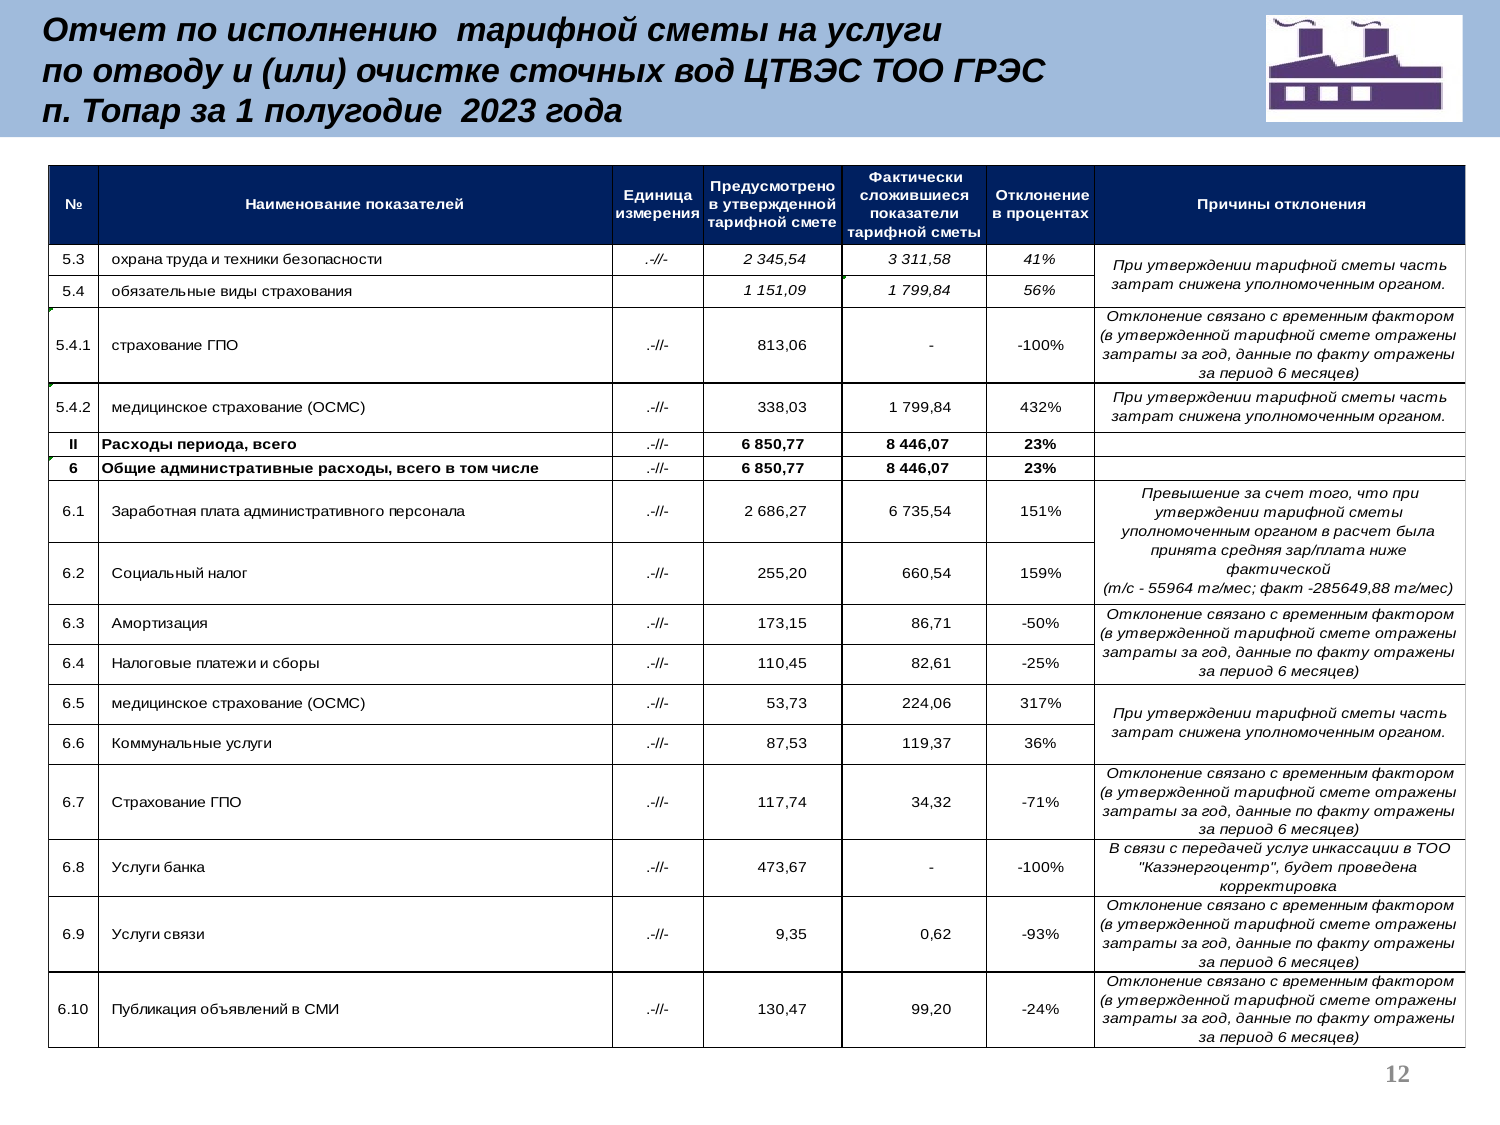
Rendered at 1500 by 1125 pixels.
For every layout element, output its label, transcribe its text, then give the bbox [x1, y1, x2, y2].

text_box Отчет по исполнению тарифной сметы на услуги по отводу и (или) очистке сточных вод ЦТВЭС ТОО ГРЭС п. Топар за 1 полугодие 2023 года [0, 0, 1500, 138]
slide_number 12 [1074, 1055, 1425, 1103]
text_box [48, 164, 1467, 1049]
picture [1249, 15, 1463, 122]
